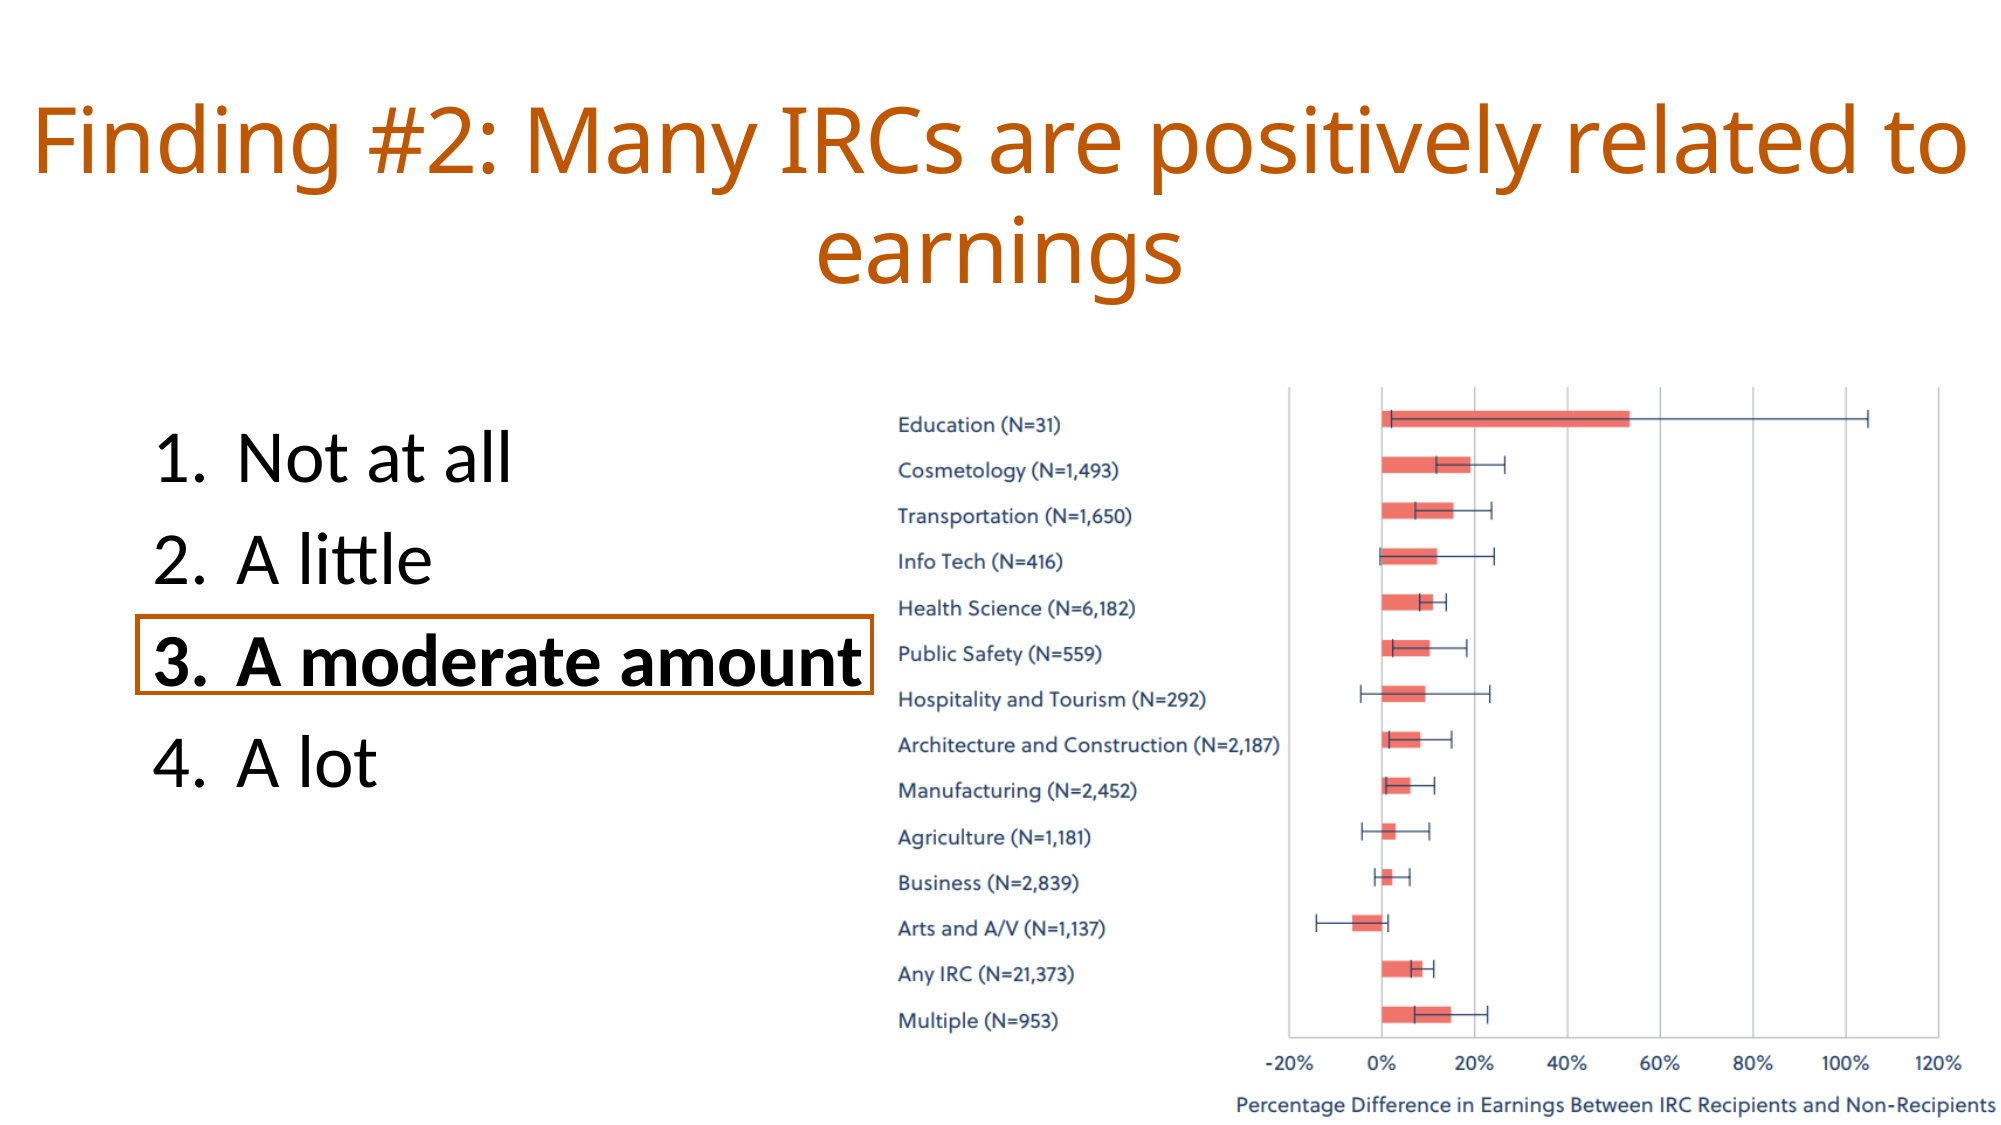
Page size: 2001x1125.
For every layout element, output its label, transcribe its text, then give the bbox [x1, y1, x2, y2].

text_box Finding #2: Many IRCs are positively related to earnings [0, 74, 2000, 310]
picture [886, 383, 1999, 1125]
list Not at all A little A moderate amount A lot [137, 299, 988, 1014]
text_box [136, 615, 873, 694]
